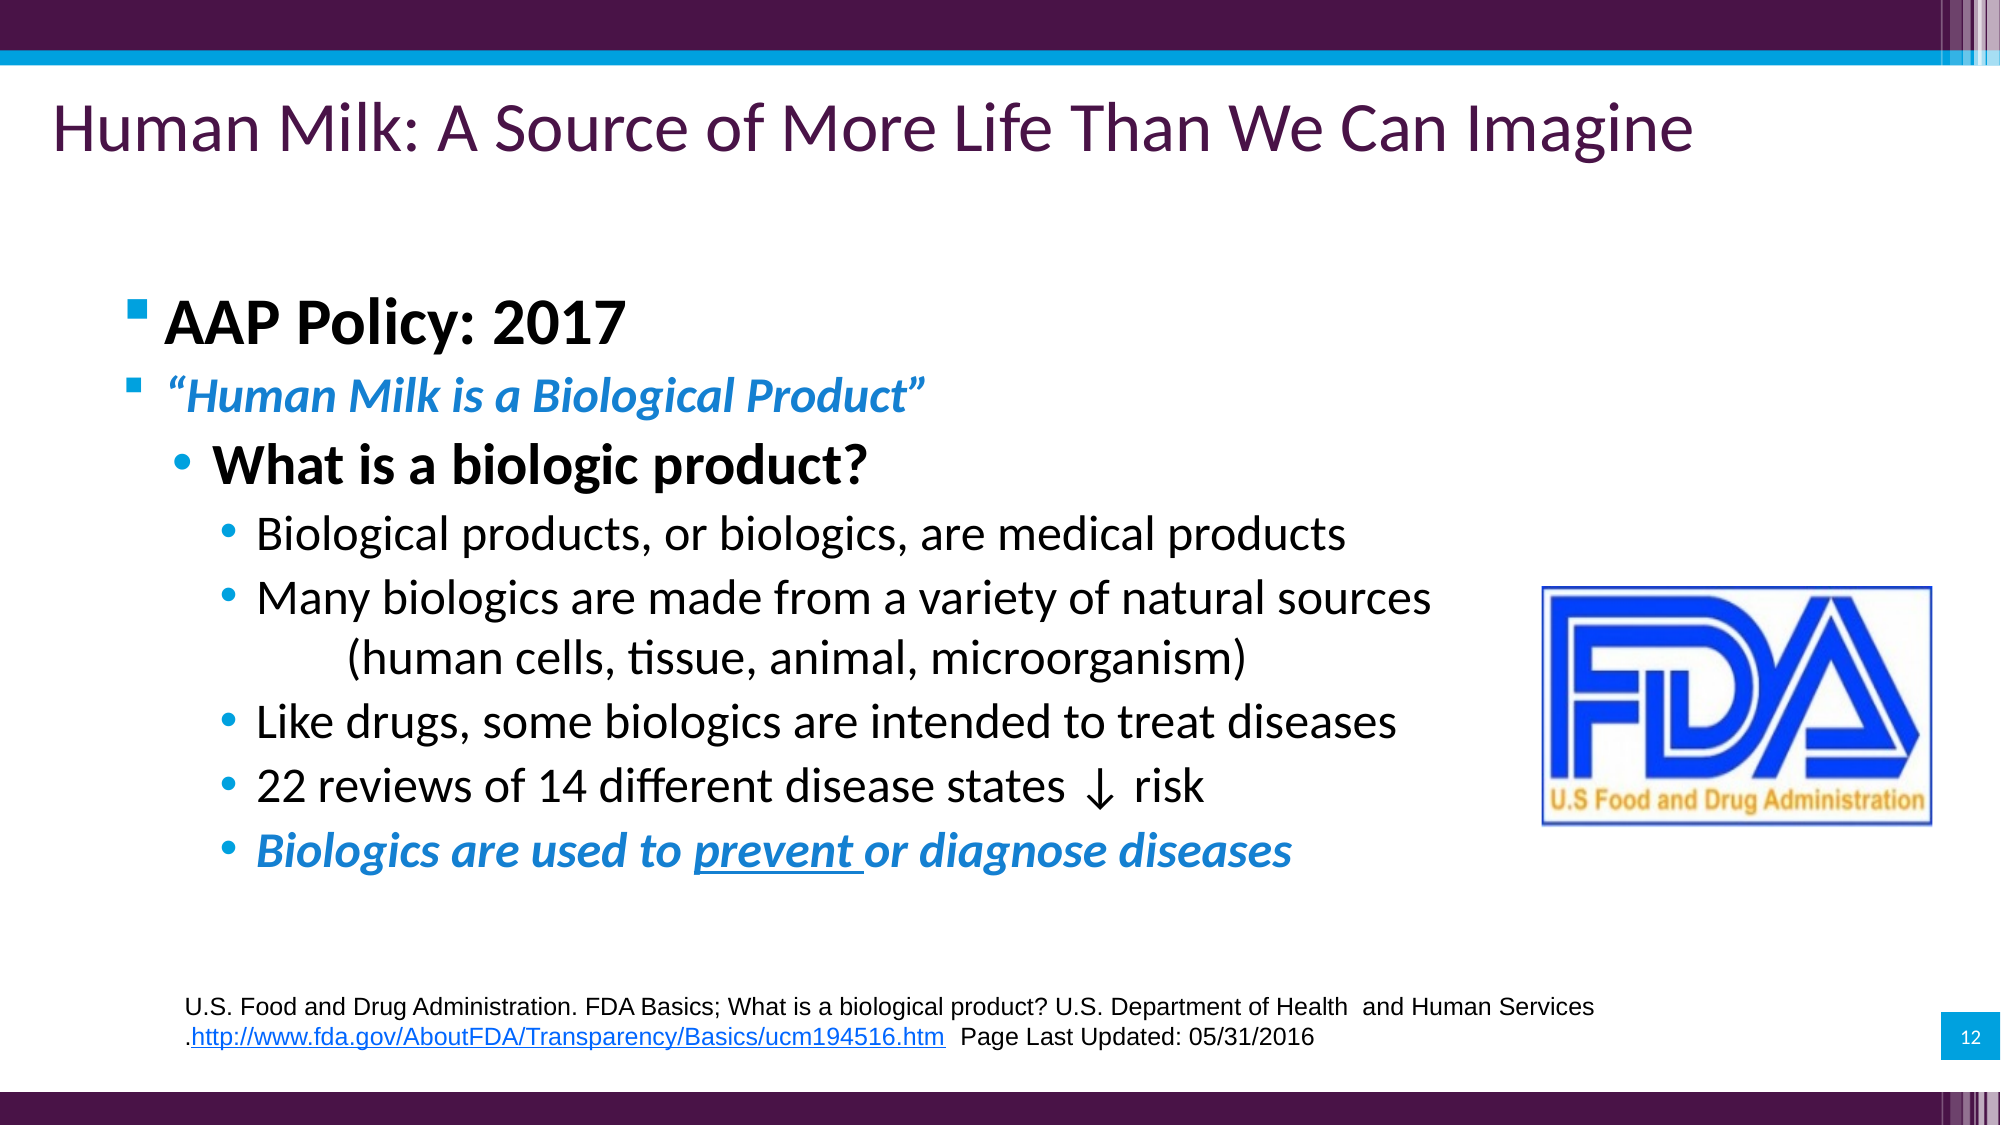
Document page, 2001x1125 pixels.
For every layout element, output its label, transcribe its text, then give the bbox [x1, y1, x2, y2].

picture [0, 1092, 2000, 1125]
picture [1541, 586, 1933, 828]
text_box U.S. Food and Drug Administration. FDA Basics; What is a biological product? U.S. Department of Health and Human Services .http://www.fda.gov/AboutFDA/Transparency/Basics/ucm194516.htm Page Last Updated: 05/31/2016 [169, 983, 1615, 1044]
list AAP Policy: 2017 “Human Milk is a Biological Product” What is a biologic product? Biological products, or biologics, are medical products Many biologics are made from a variety of natural sources (human cells, tissue, animal, microorganism) Like drugs, some biologics are intended to treat diseases 22 reviews of 14 different disease states ↓ risk Biologics are used to prevent or diagnose diseases [89, 270, 1510, 1033]
slide_number 12 [1932, 1013, 1996, 1059]
title Human Milk: A Source of More Life Than We Can Imagine [52, 65, 1946, 241]
